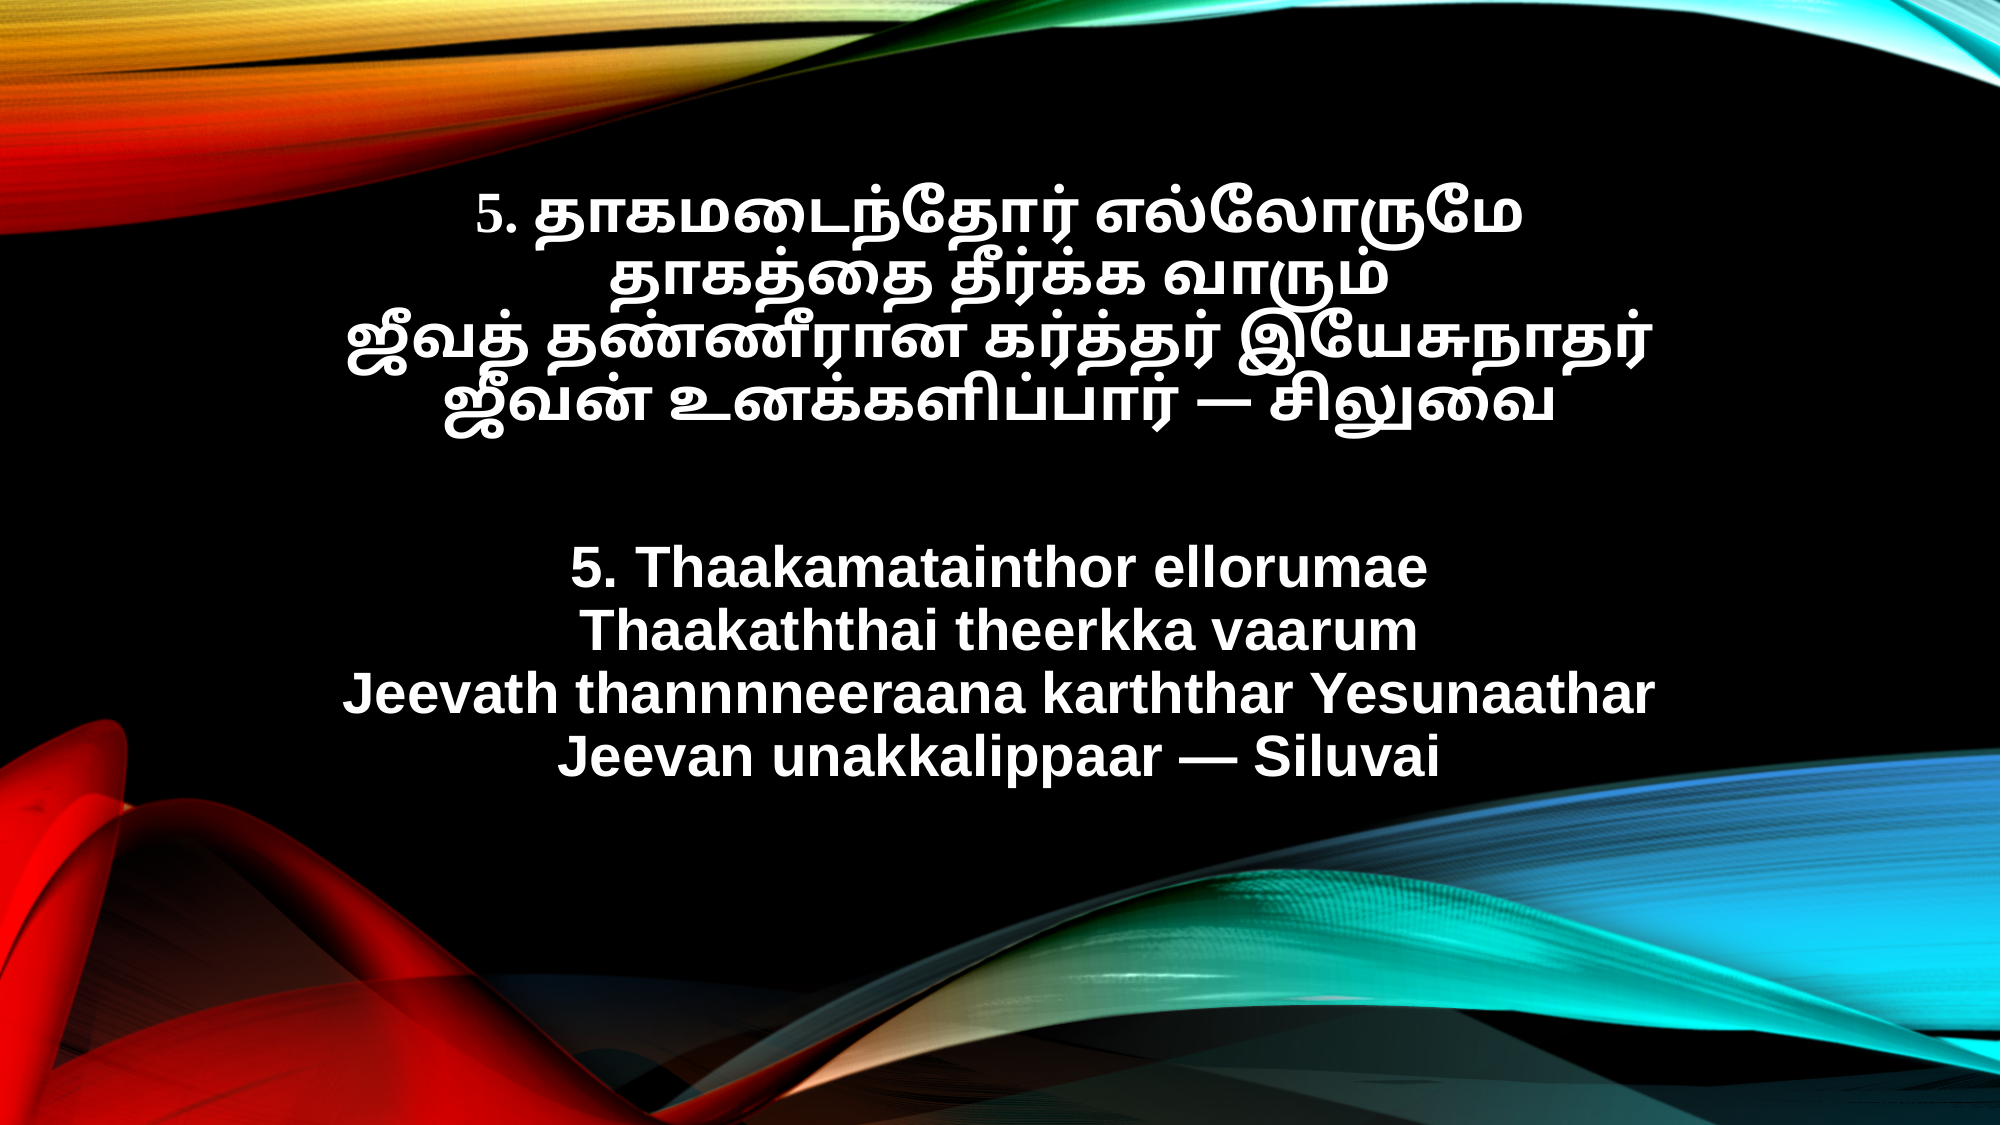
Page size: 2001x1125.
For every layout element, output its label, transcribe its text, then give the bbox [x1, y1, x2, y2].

subtitle 5. தாகமடைந்தோர் எல்லோருமே தாகத்தை தீர்க்க வாரும் ஜீவத் தண்ணீரான கர்த்தர் இயேசுநாதர் ஜீவன் உனக்களிப்பார் — சிலுவை 5. Thaakamatainthor ellorumae Thaakaththai theerkka vaarum Jeevath thannnneeraana karththar Yesunaathar Jeevan unakkalippaar — Siluvai [0, 0, 2000, 1125]
